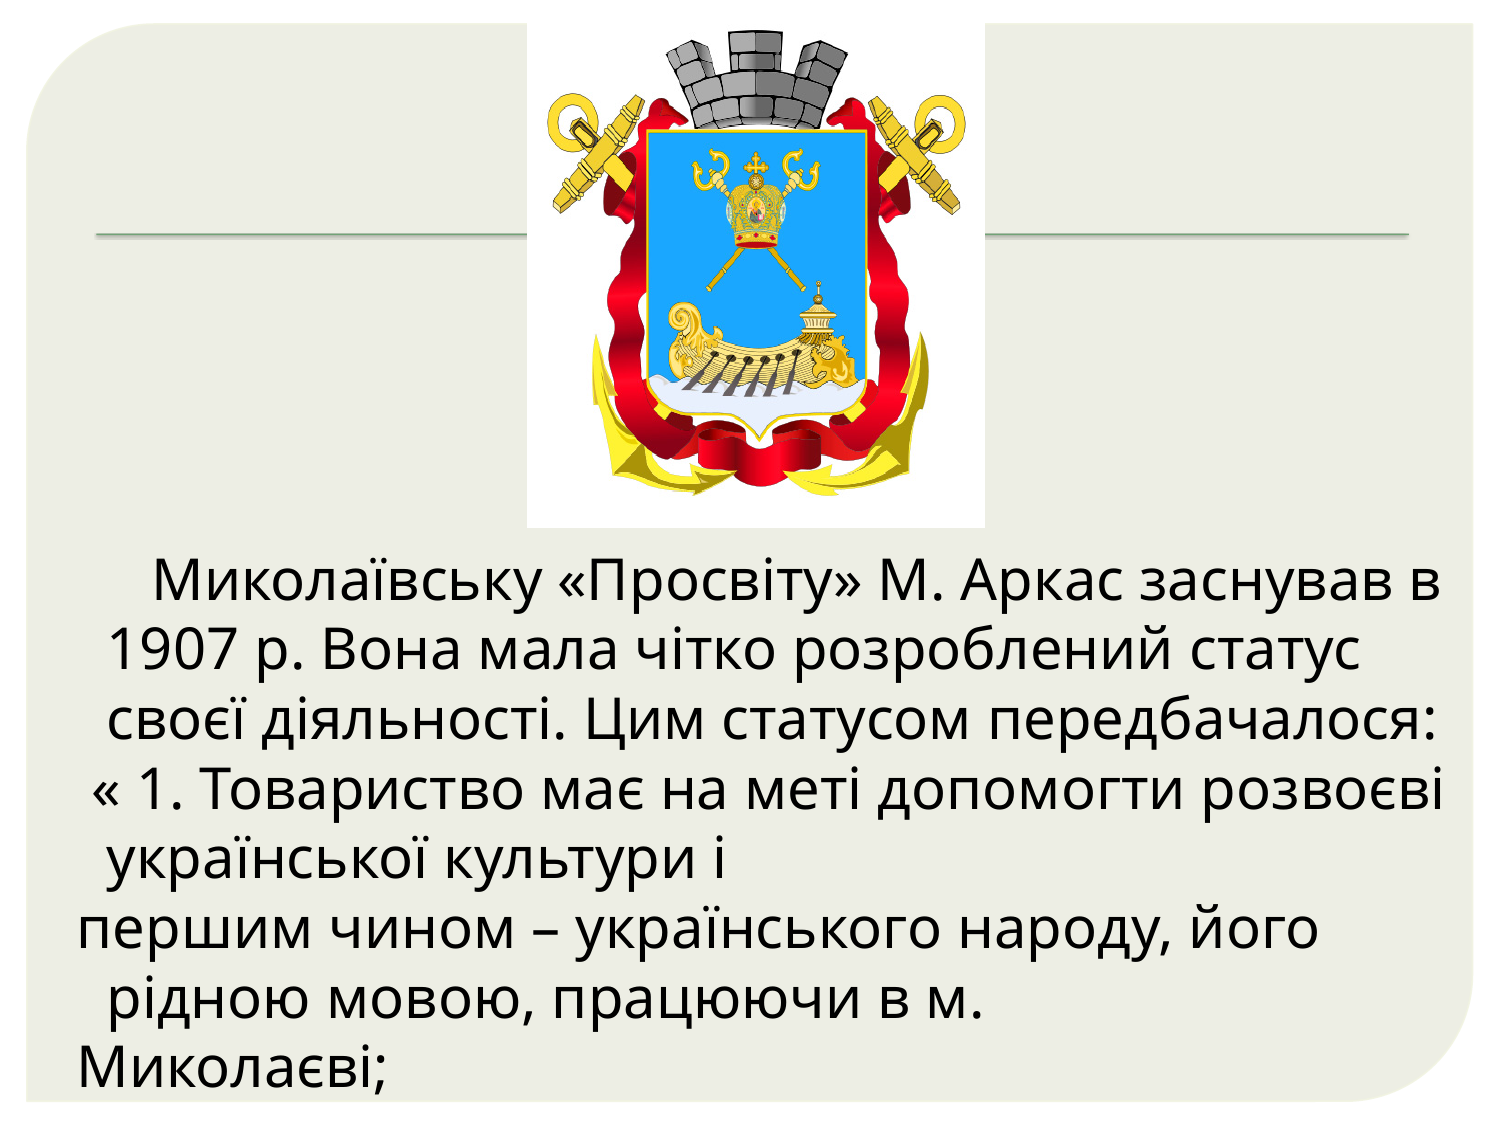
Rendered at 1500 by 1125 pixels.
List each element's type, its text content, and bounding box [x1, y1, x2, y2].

picture [527, 0, 985, 528]
list Миколаївську «Просвіту» М. Аркас заснував в 1907 р. Вона мала чітко розроблений статус своєї діяльності. Цим статусом передбачалося: « 1. Товариство має на меті допомогти розвоєві української культури і першим чином – українського народу, його рідною мовою, працюючи в м. Миколаєві; [46, 534, 1465, 1125]
